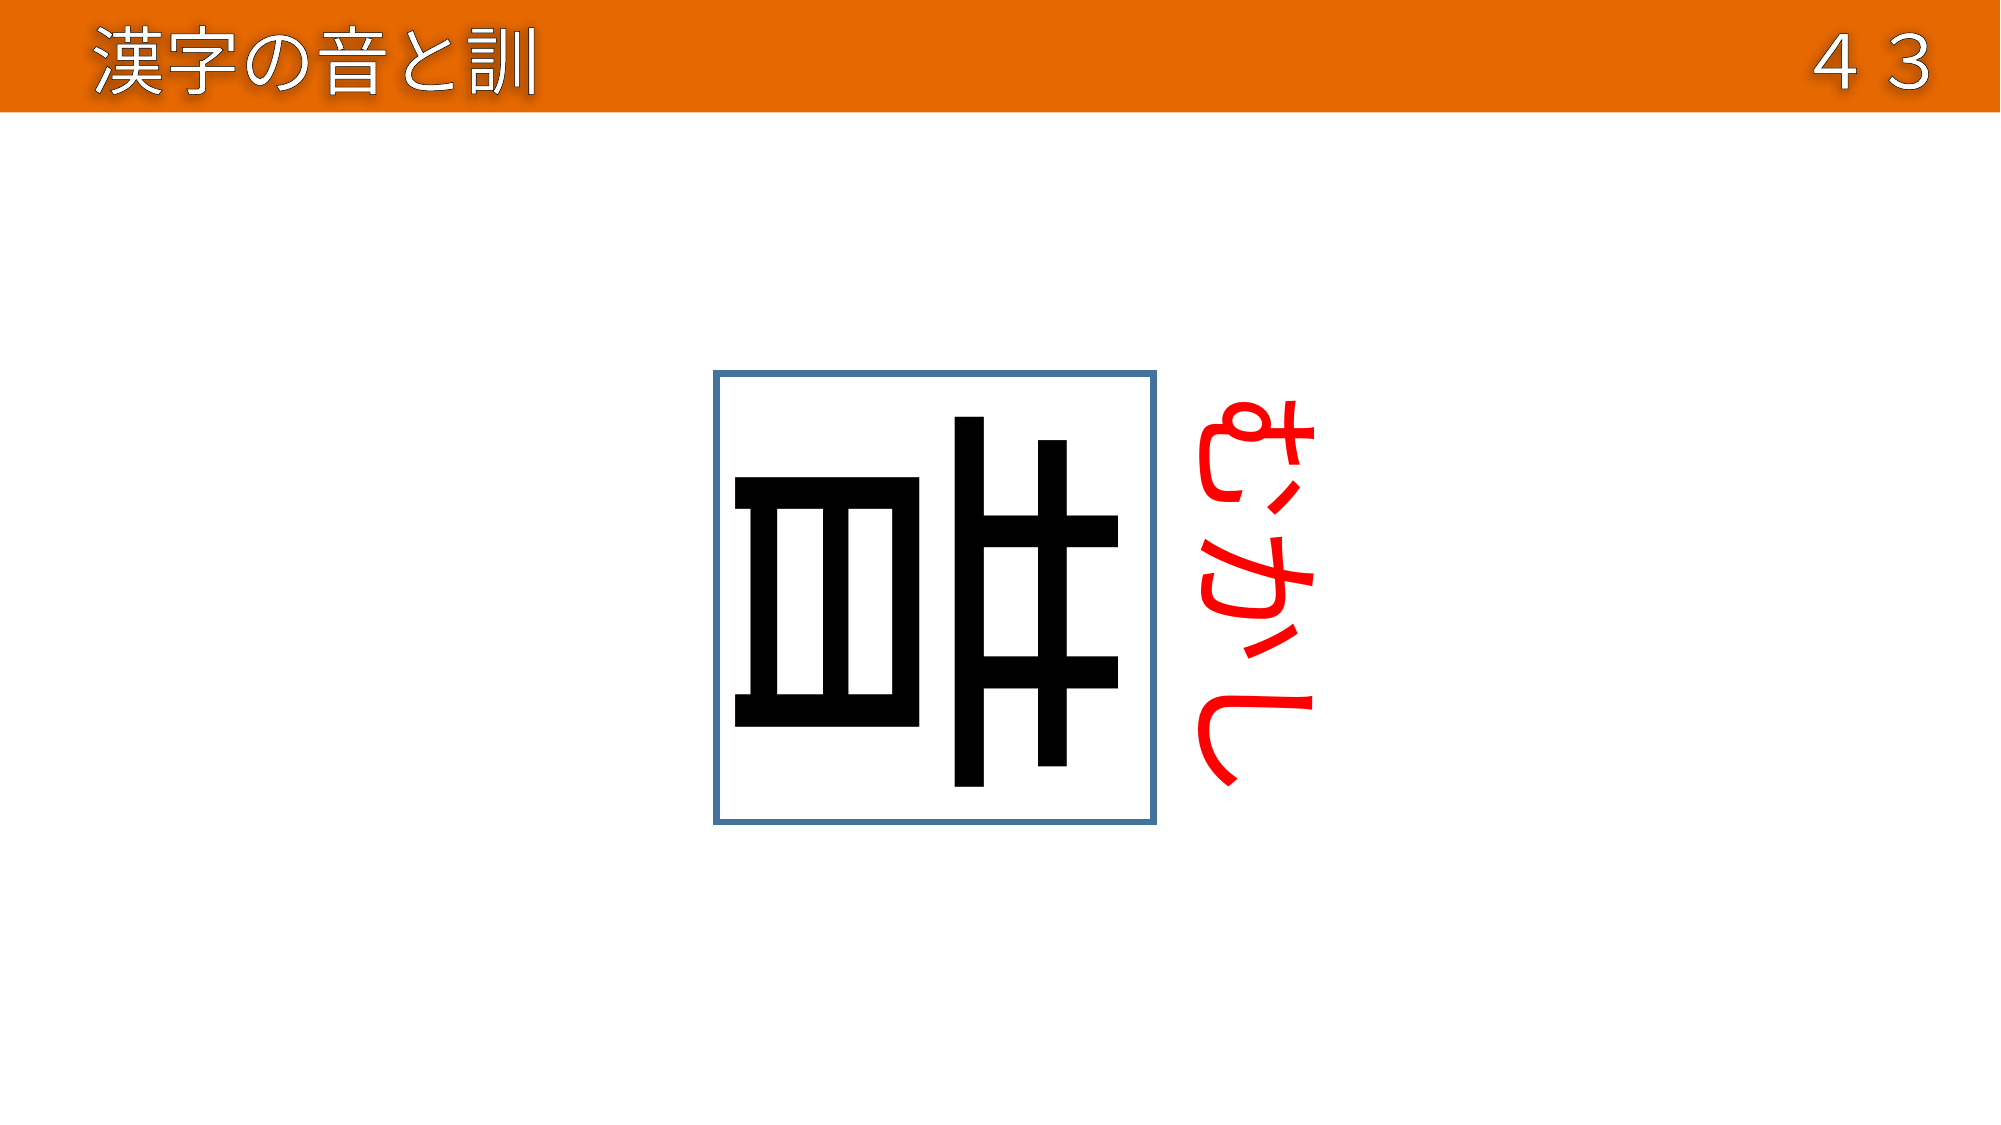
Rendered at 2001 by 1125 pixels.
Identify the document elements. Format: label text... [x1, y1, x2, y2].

text_box ４３ [1782, 6, 1963, 112]
text_box むかし [1155, 373, 1350, 995]
text_box 漢字の音と訓 [75, 6, 1020, 112]
text_box [0, 0, 2000, 113]
text_box [715, 372, 1155, 823]
text_box 昔 [657, 379, 1193, 1125]
